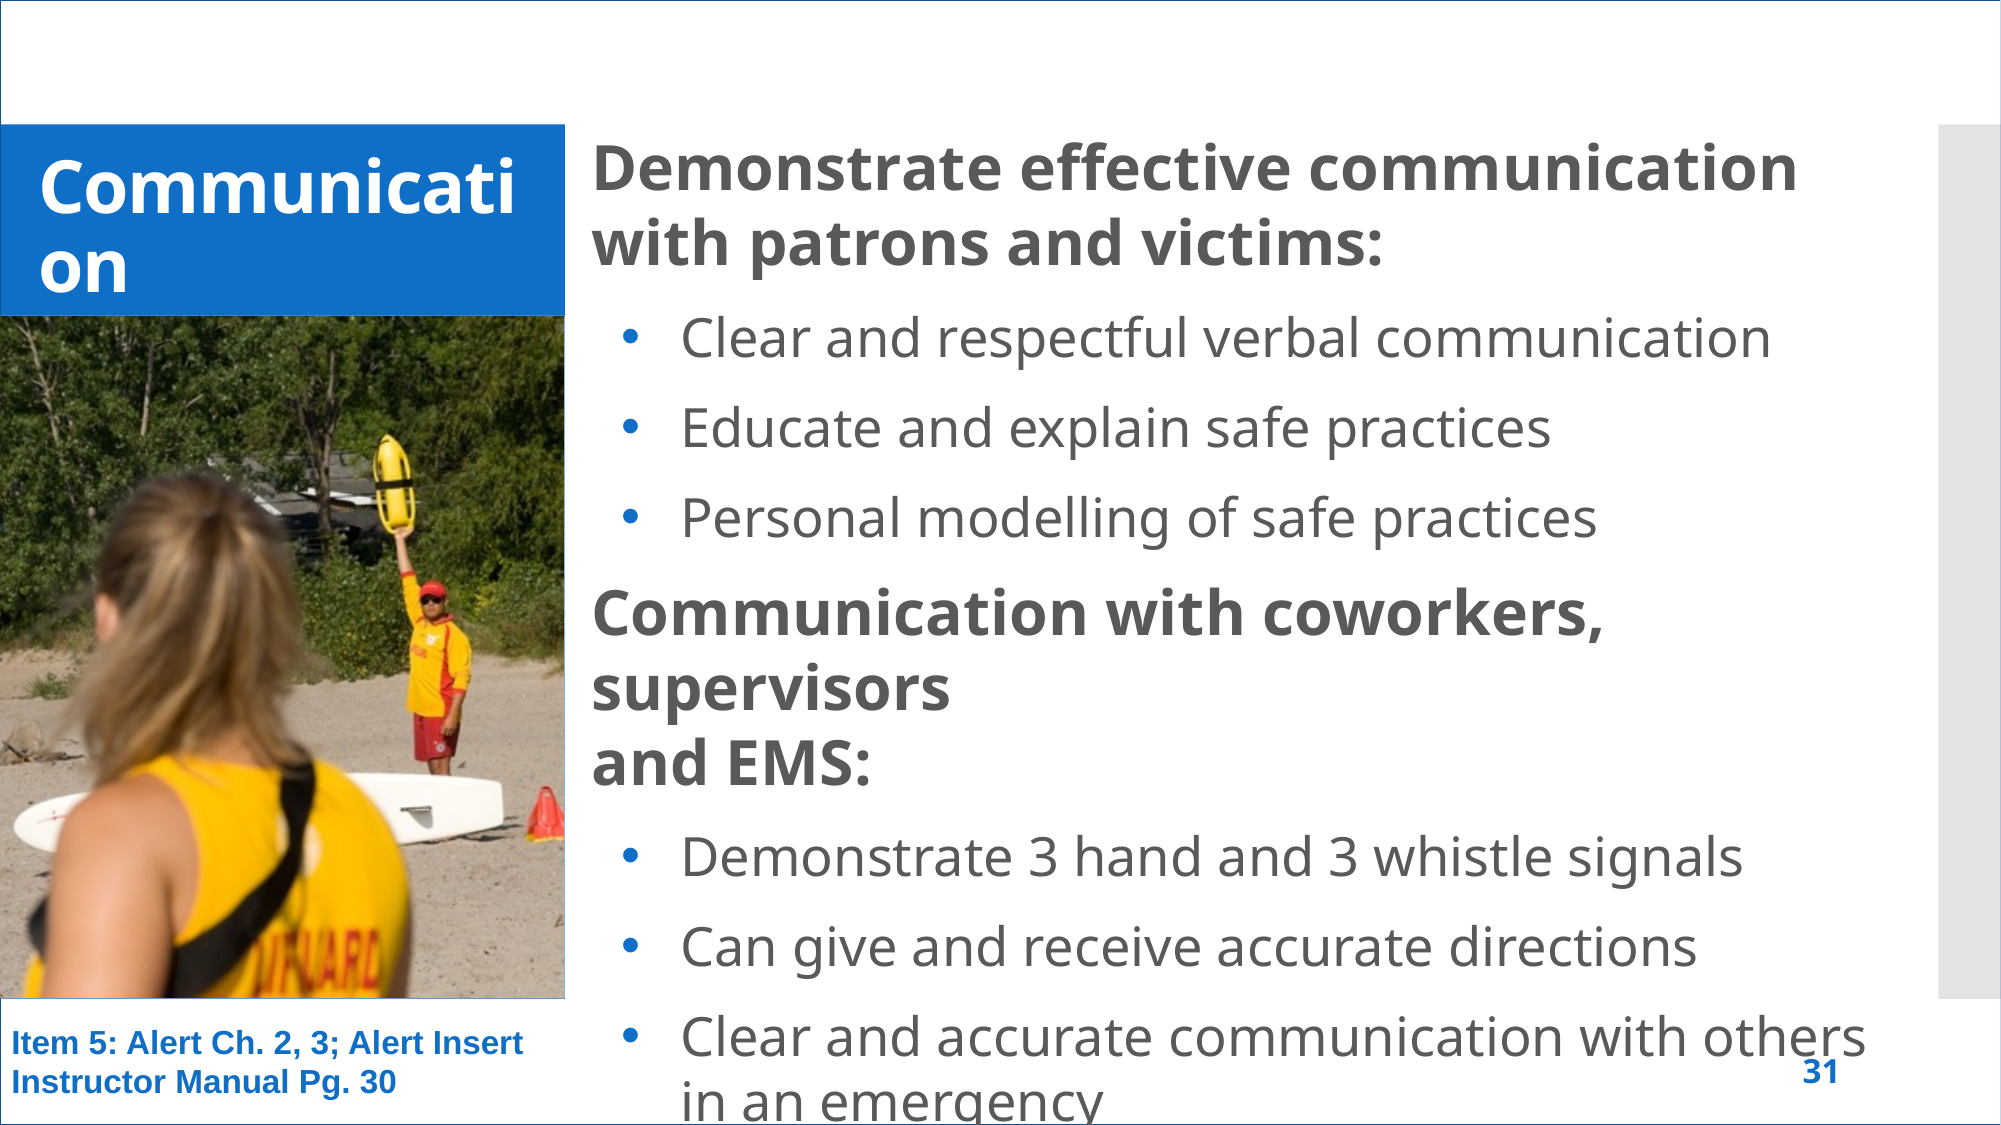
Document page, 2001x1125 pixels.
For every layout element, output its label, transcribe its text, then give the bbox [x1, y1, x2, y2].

list Demonstrate effective communication with patrons and victims: Clear and respectful verbal communication Educate and explain safe practices Personal modelling of safe practices Communication with coworkers, supervisors and EMS: Demonstrate 3 hand and 3 whistle signals Can give and receive accurate directions Clear and accurate communication with others in an emergency [576, 120, 1888, 1093]
picture [0, 316, 565, 999]
title Communication [23, 141, 553, 316]
slide_number 31 [1604, 1042, 1856, 1103]
text_box Item 5: Alert Ch. 2, 3; Alert Insert Instructor Manual Pg. 30 [0, 1013, 636, 1108]
